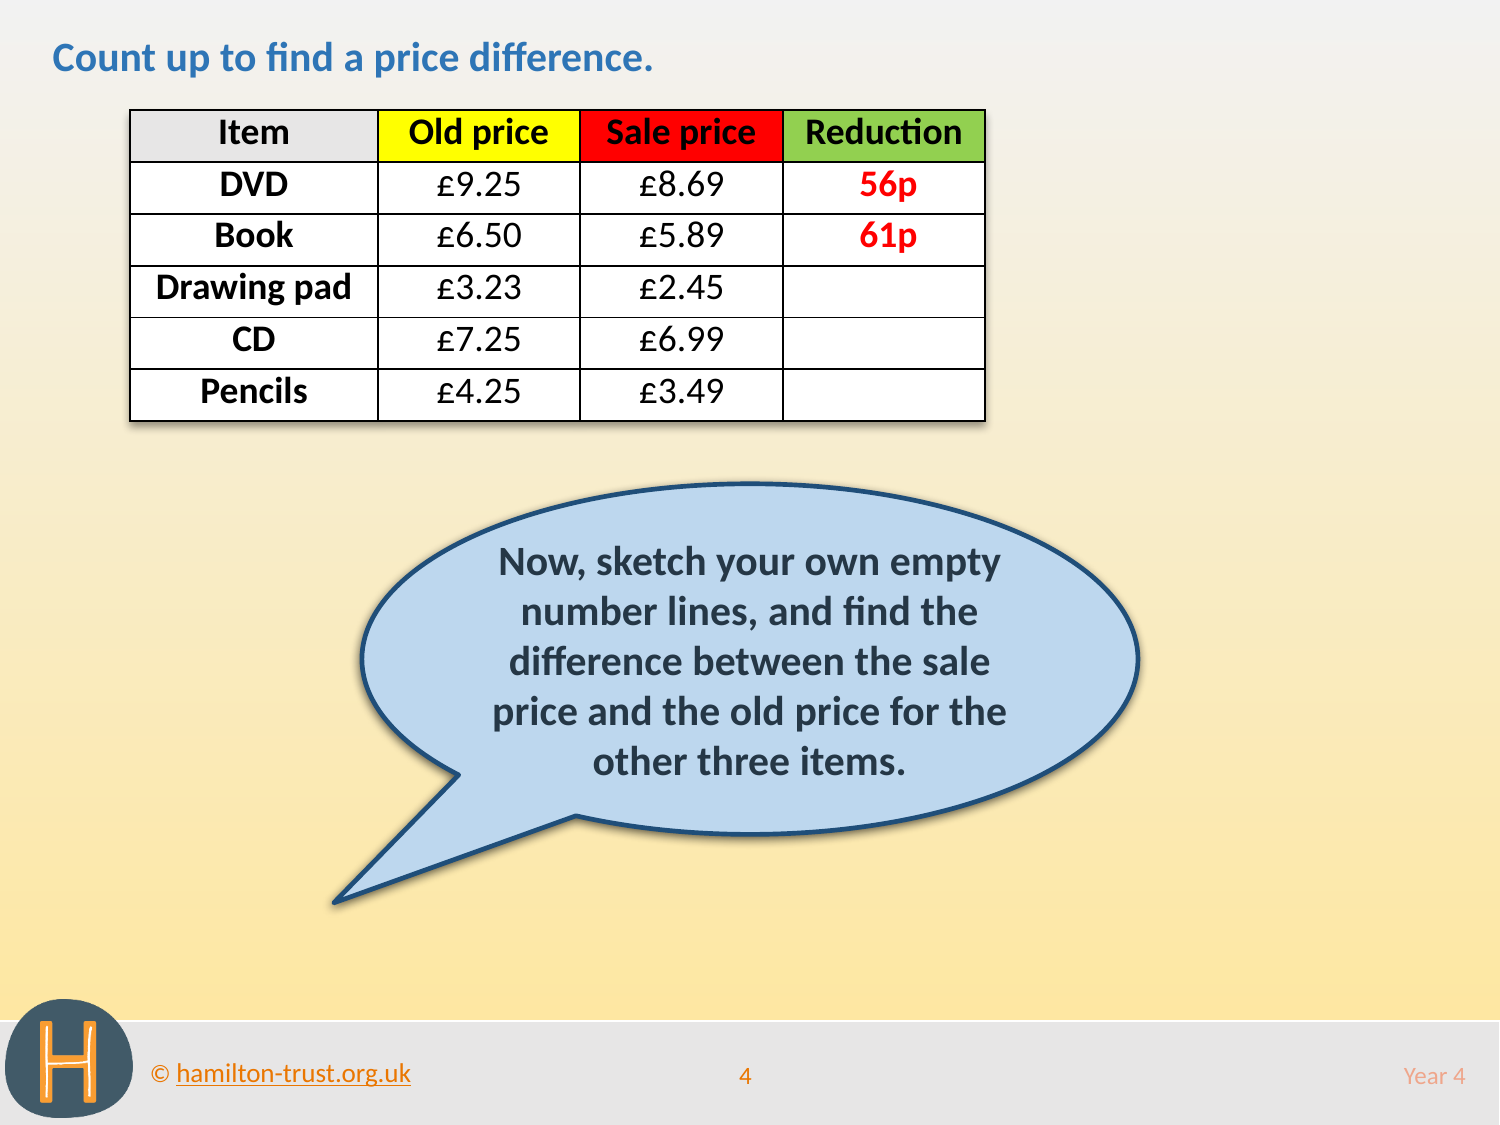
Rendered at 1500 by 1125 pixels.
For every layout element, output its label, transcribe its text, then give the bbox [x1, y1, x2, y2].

table_cell 56p [784, 163, 984, 213]
table_cell CD [131, 318, 377, 368]
table_cell Book [131, 215, 377, 265]
table_cell £6.50 [379, 215, 579, 265]
slide_number 4 [686, 1044, 805, 1105]
table_header Item [131, 111, 377, 161]
table_header Sale price [581, 111, 782, 161]
table_cell [784, 267, 984, 317]
table_cell £2.45 [581, 267, 782, 317]
text_box Now, sketch your own empty number lines, and find the difference between the sale price and the old price for the other three items. [333, 483, 1138, 903]
table_cell 61p [784, 215, 984, 265]
table_cell £5.89 [581, 215, 782, 265]
table_header Old price [379, 111, 579, 161]
table_header Reduction [784, 111, 984, 161]
table_cell £3.23 [379, 267, 579, 317]
table_cell £6.99 [581, 318, 782, 368]
table_cell £7.25 [379, 318, 579, 368]
table_cell Drawing pad [131, 267, 377, 317]
table_cell £9.25 [379, 163, 579, 213]
table_cell £3.49 [581, 370, 782, 420]
table_cell [784, 318, 984, 368]
table_cell DVD [131, 163, 377, 213]
table_cell £8.69 [581, 163, 782, 213]
footer Year 4 [870, 1044, 1482, 1105]
table_cell Pencils [131, 370, 377, 420]
table_cell [784, 370, 984, 420]
picture [5, 999, 133, 1118]
table_cell £4.25 [379, 370, 579, 420]
text_box Count up to find a price difference. [37, 22, 1479, 88]
